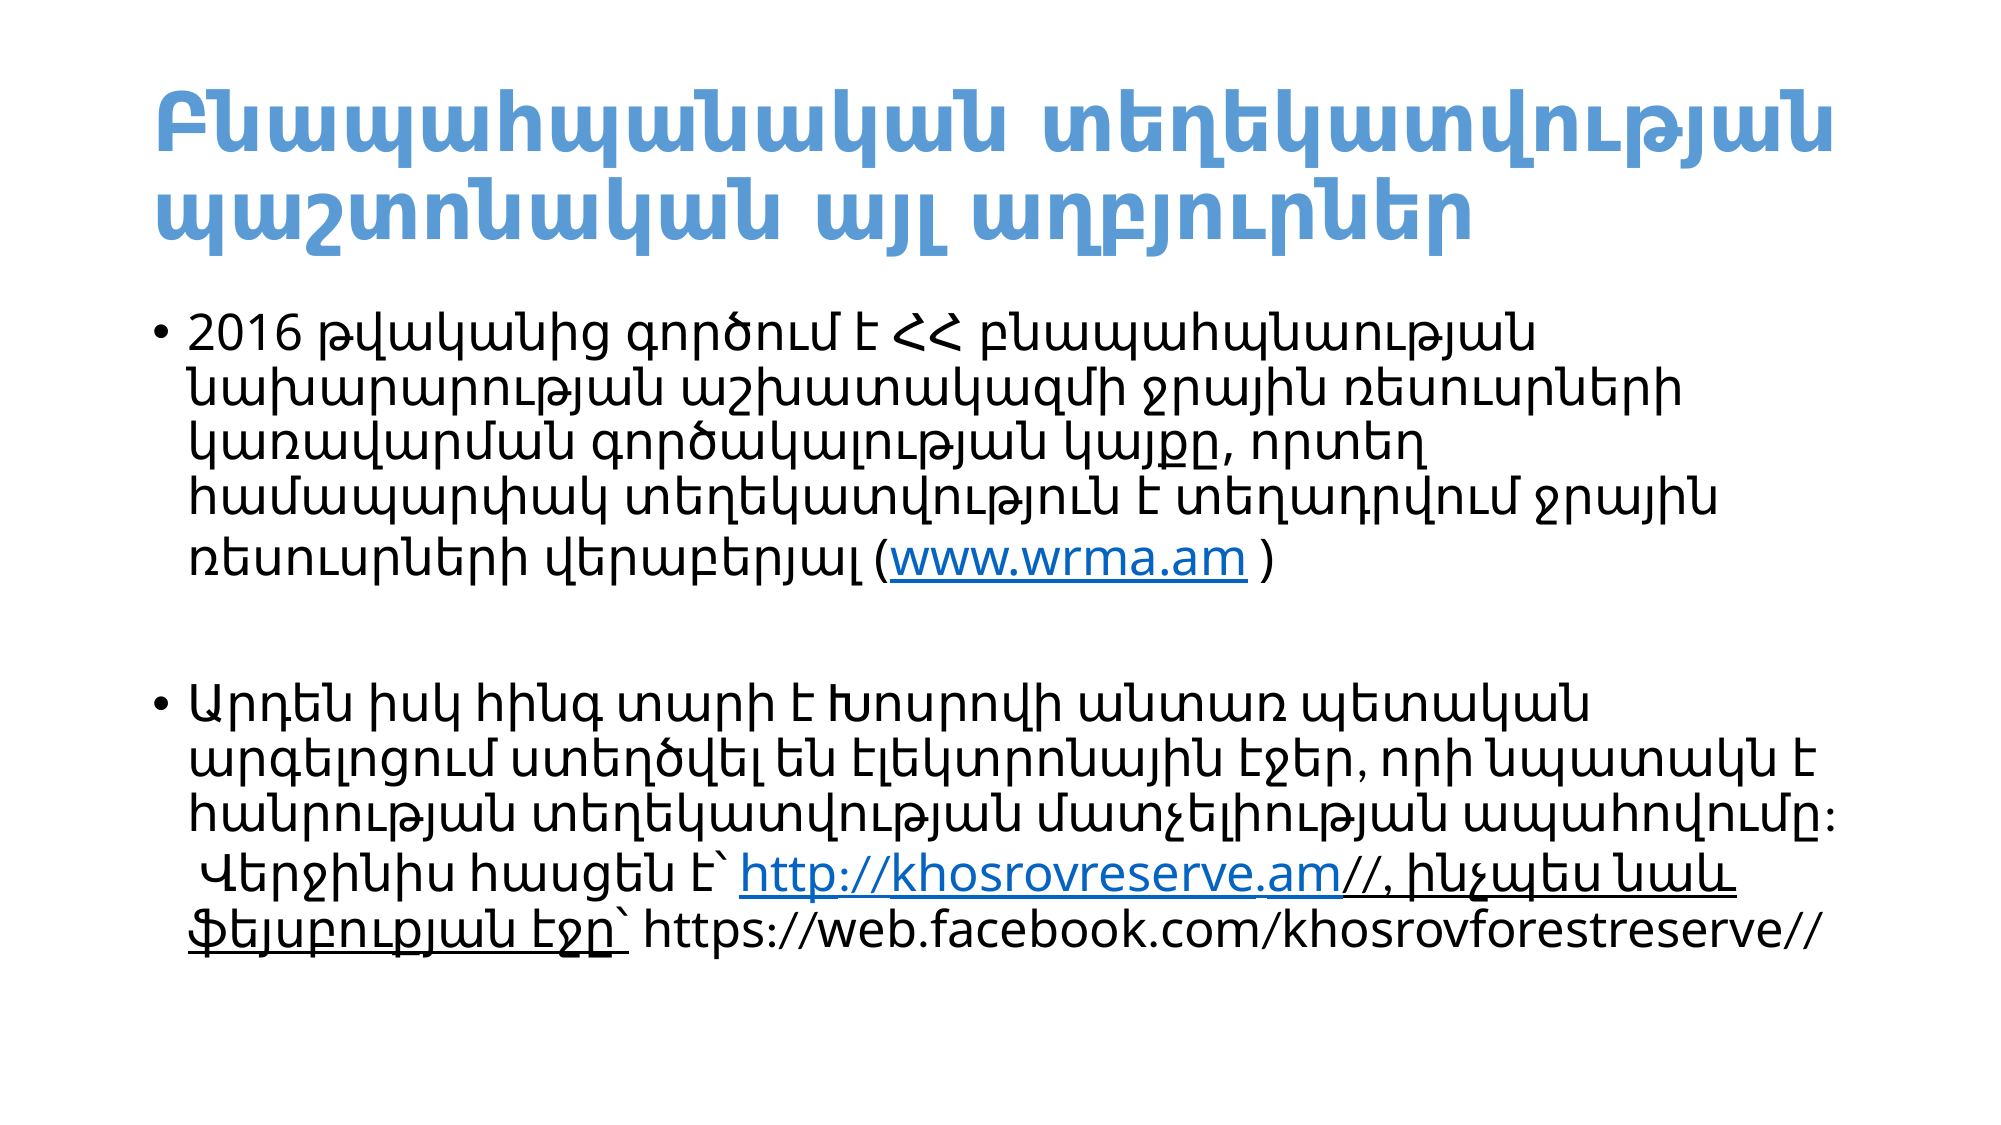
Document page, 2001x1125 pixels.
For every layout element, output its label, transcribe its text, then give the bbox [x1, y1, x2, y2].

list 2016 թվականից գործում է ՀՀ բնապահպնաության նախարարության աշխատակազմի ջրային ռեսուսրների կառավարման գործակալության կայքը, որտեղ համապարփակ տեղեկատվություն է տեղադրվում ջրային ռեսուսրների վերաբերյալ (www.wrma.am ) Արդեն իսկ հինգ տարի է Խոսրովի անտառ պետական արգելոցում ստեղծվել են էլեկտրոնային էջեր, որի նպատակն է հանրության տեղեկատվության մատչելիության ապահովումը: Վերջինիս հասցեն է՝ http://khosrovreserve.am//, ինչպես նաև ֆեյսբուքյան էջը՝ https://web.facebook.com/khosrovforestreserve// [137, 299, 1863, 1014]
title Բնապահպանական տեղեկատվության պաշտոնական այլ աղբյուրներ [137, 59, 1863, 278]
